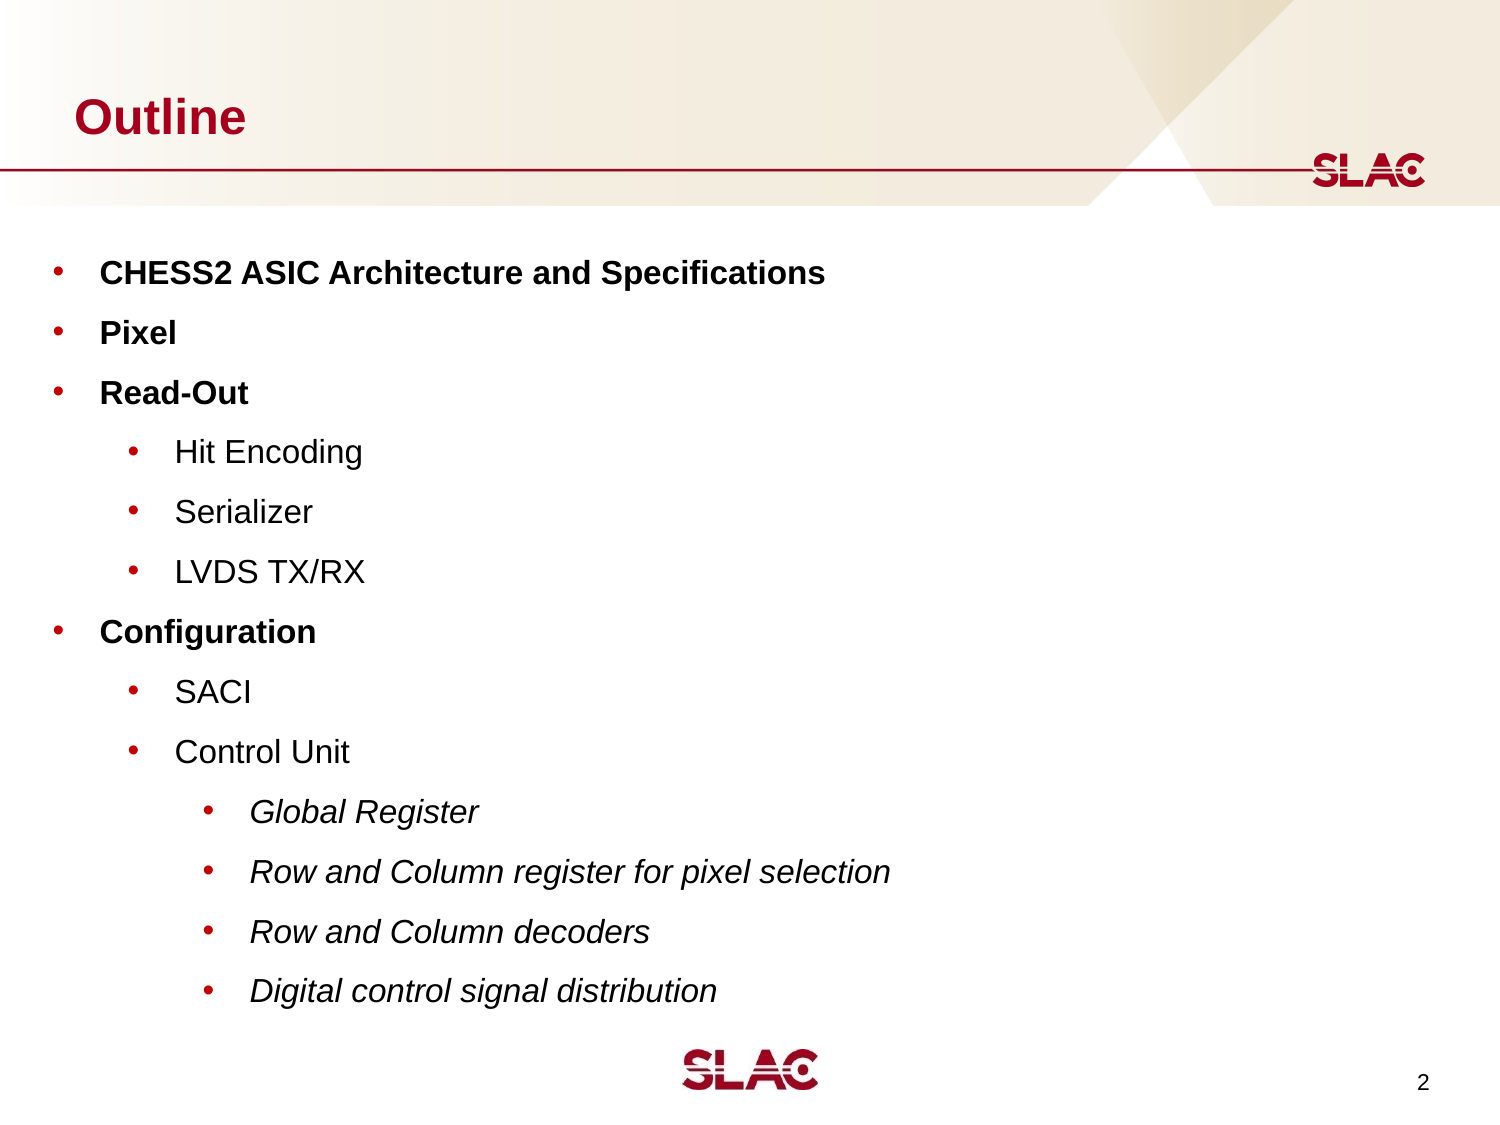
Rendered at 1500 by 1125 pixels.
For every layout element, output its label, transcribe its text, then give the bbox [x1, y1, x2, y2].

picture [682, 1049, 818, 1091]
picture [0, 0, 1500, 206]
text_box CHESS2 ASIC Architecture and Specifications Pixel Read-Out Hit Encoding Serializer LVDS TX/RX Configuration SACI Control Unit Global Register Row and Column register for pixel selection Row and Column decoders Digital control signal distribution [37, 223, 1088, 1017]
title Outline [74, 21, 1404, 145]
slide_number 2 [1405, 1036, 1458, 1125]
